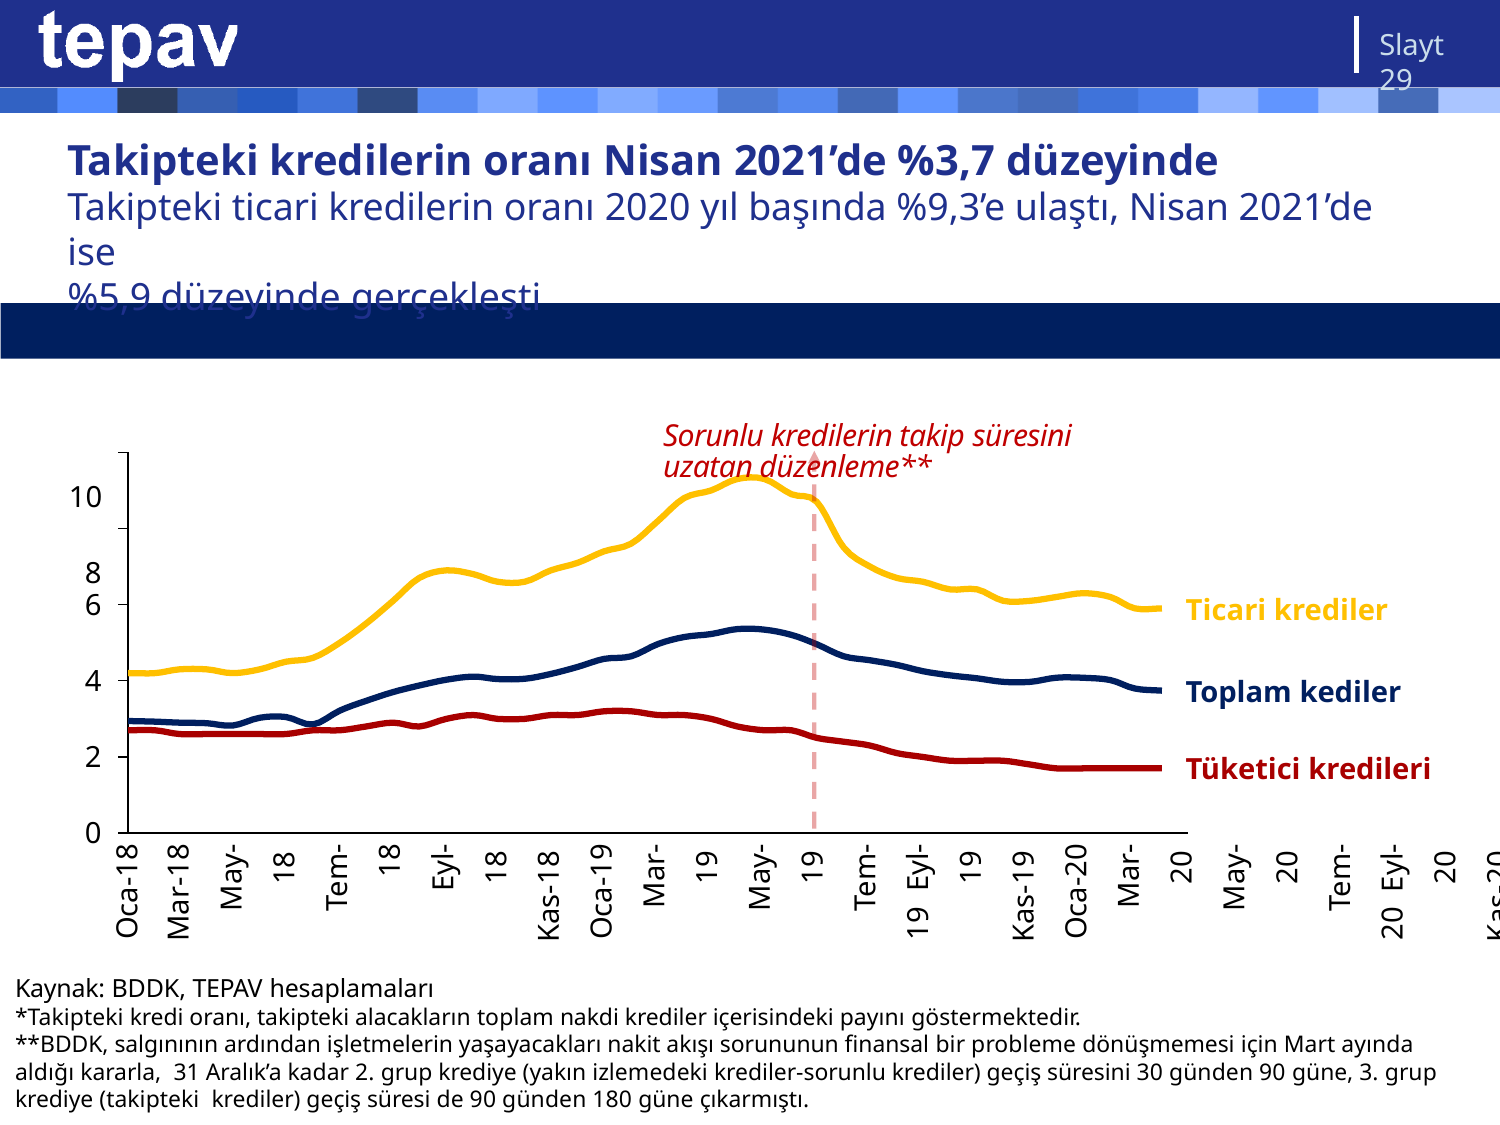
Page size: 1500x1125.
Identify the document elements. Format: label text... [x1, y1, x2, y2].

text_box Ticari krediler [1193, 590, 1391, 626]
text_box Tüketici kredileri [1193, 748, 1436, 786]
text_box [1392, 303, 1500, 359]
text_box Kaynak: BDDK, TEPAV hesaplamaları *Takipteki kredi oranı, takipteki alacakların toplam nakdi krediler içerisindeki payını göstermektedir. **BDDK, salgınının ardından işletmelerin yaşayacakları nakit akışı sorununun finansal bir probleme dönüşmemesi için Mart ayında aldığı kararla, 31 Aralık’a kadar 2. grup krediye (yakın izlemedeki krediler-sorunlu krediler) geçiş süresini 30 günden 90 güne, 3. grup krediye (takipteki krediler) geçiş süresi de 90 günden 180 güne çıkarmıştı. [12, 970, 1469, 1113]
text_box Slayt 29 [1377, 24, 1486, 97]
text_box Takipteki ticari kredilerin oranı 2020 yıl başında %9,3’e ulaştı, Nisan 2021’de ise %5,9 düzeyinde gerçekleşti Takipteki kredi oranları*, % , aylık, Ocak 2018 – Nisan 2021 Sorunlu kredilerin takip süresini uzatan düzenleme** 10 8 [65, 181, 1392, 590]
text_box 2 [82, 735, 103, 773]
text_box [0, 303, 65, 359]
text_box Oca-18 Mar-18 May-18 Tem-18 Eyl-18 Kas-18 Oca-19 Mar-19 May-19 Tem-19 Eyl-19 Kas-19 Oca-20 Mar-20 May-20 Tem-20 Eyl-20 Kas-20 Oca-21 Mar-21 Nis-21 [108, 840, 1208, 945]
picture [0, 88, 1500, 113]
title Takipteki kredilerin oranı Nisan 2021’de %3,7 düzeyinde [65, 131, 1262, 181]
text_box 4 [82, 659, 103, 697]
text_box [118, 450, 1189, 834]
text_box 6 [82, 590, 103, 621]
text_box Toplam kediler [1193, 670, 1406, 708]
picture [37, 10, 238, 82]
text_box 0 [82, 812, 103, 850]
